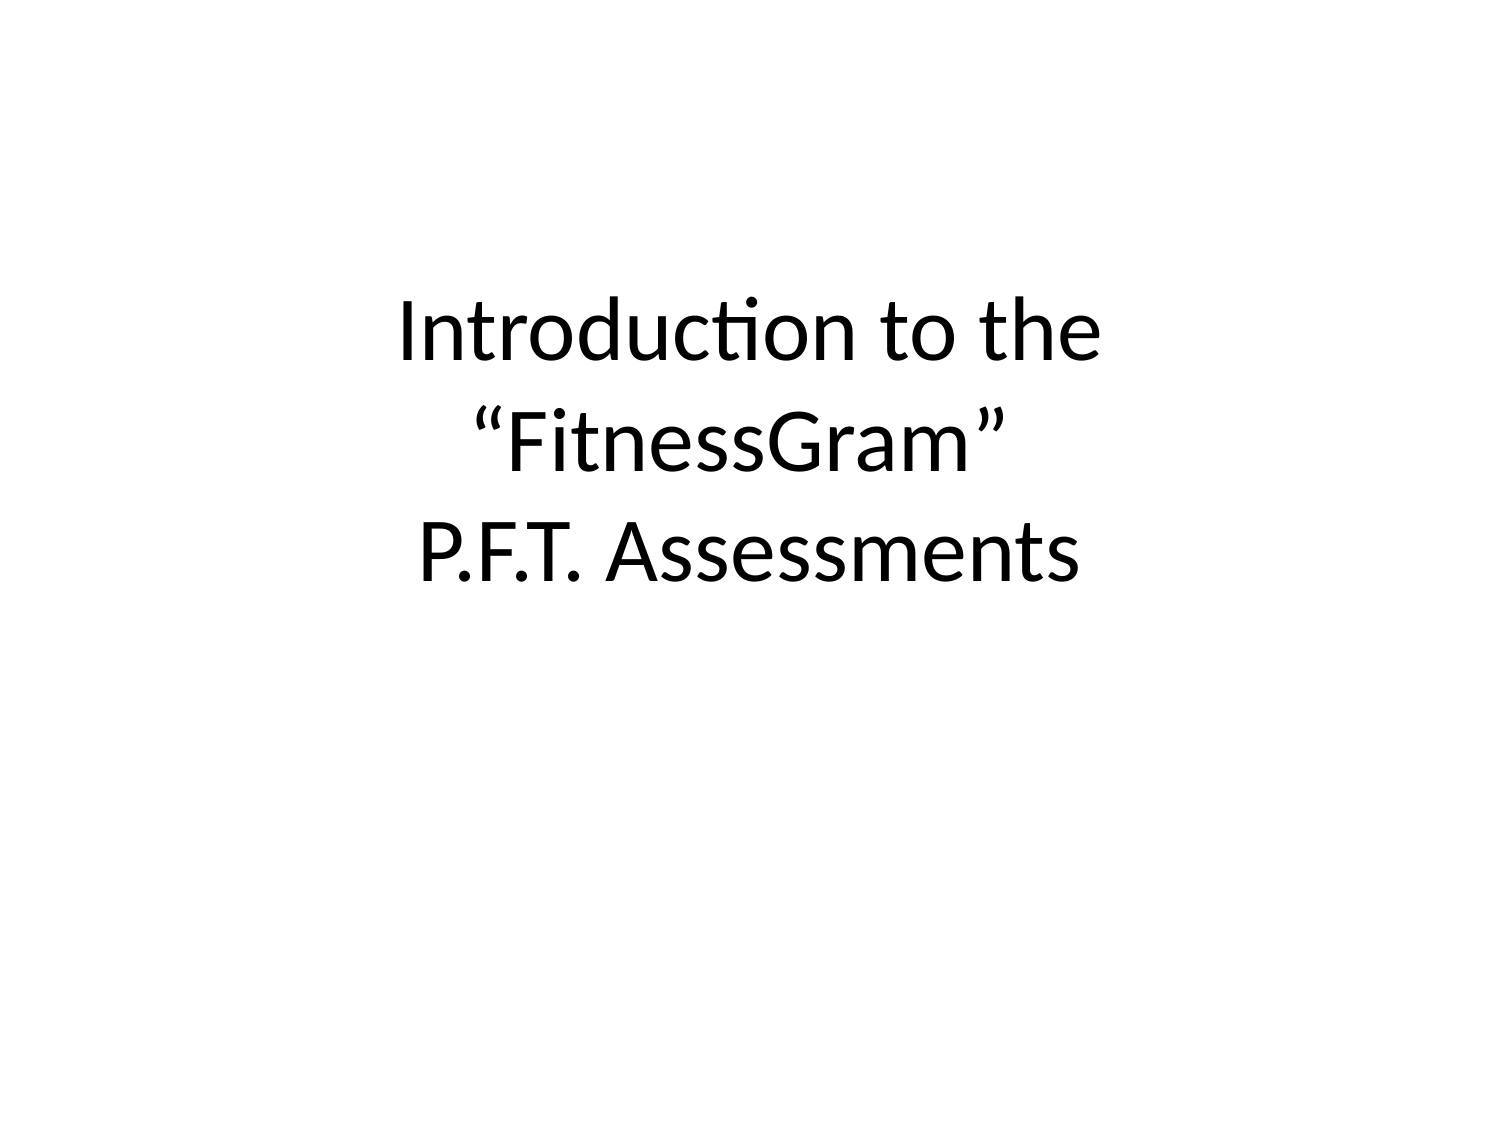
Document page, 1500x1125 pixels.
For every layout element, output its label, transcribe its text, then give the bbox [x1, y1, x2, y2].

title Introduction to the “FitnessGram” P.F.T. Assessments [112, 182, 1388, 686]
